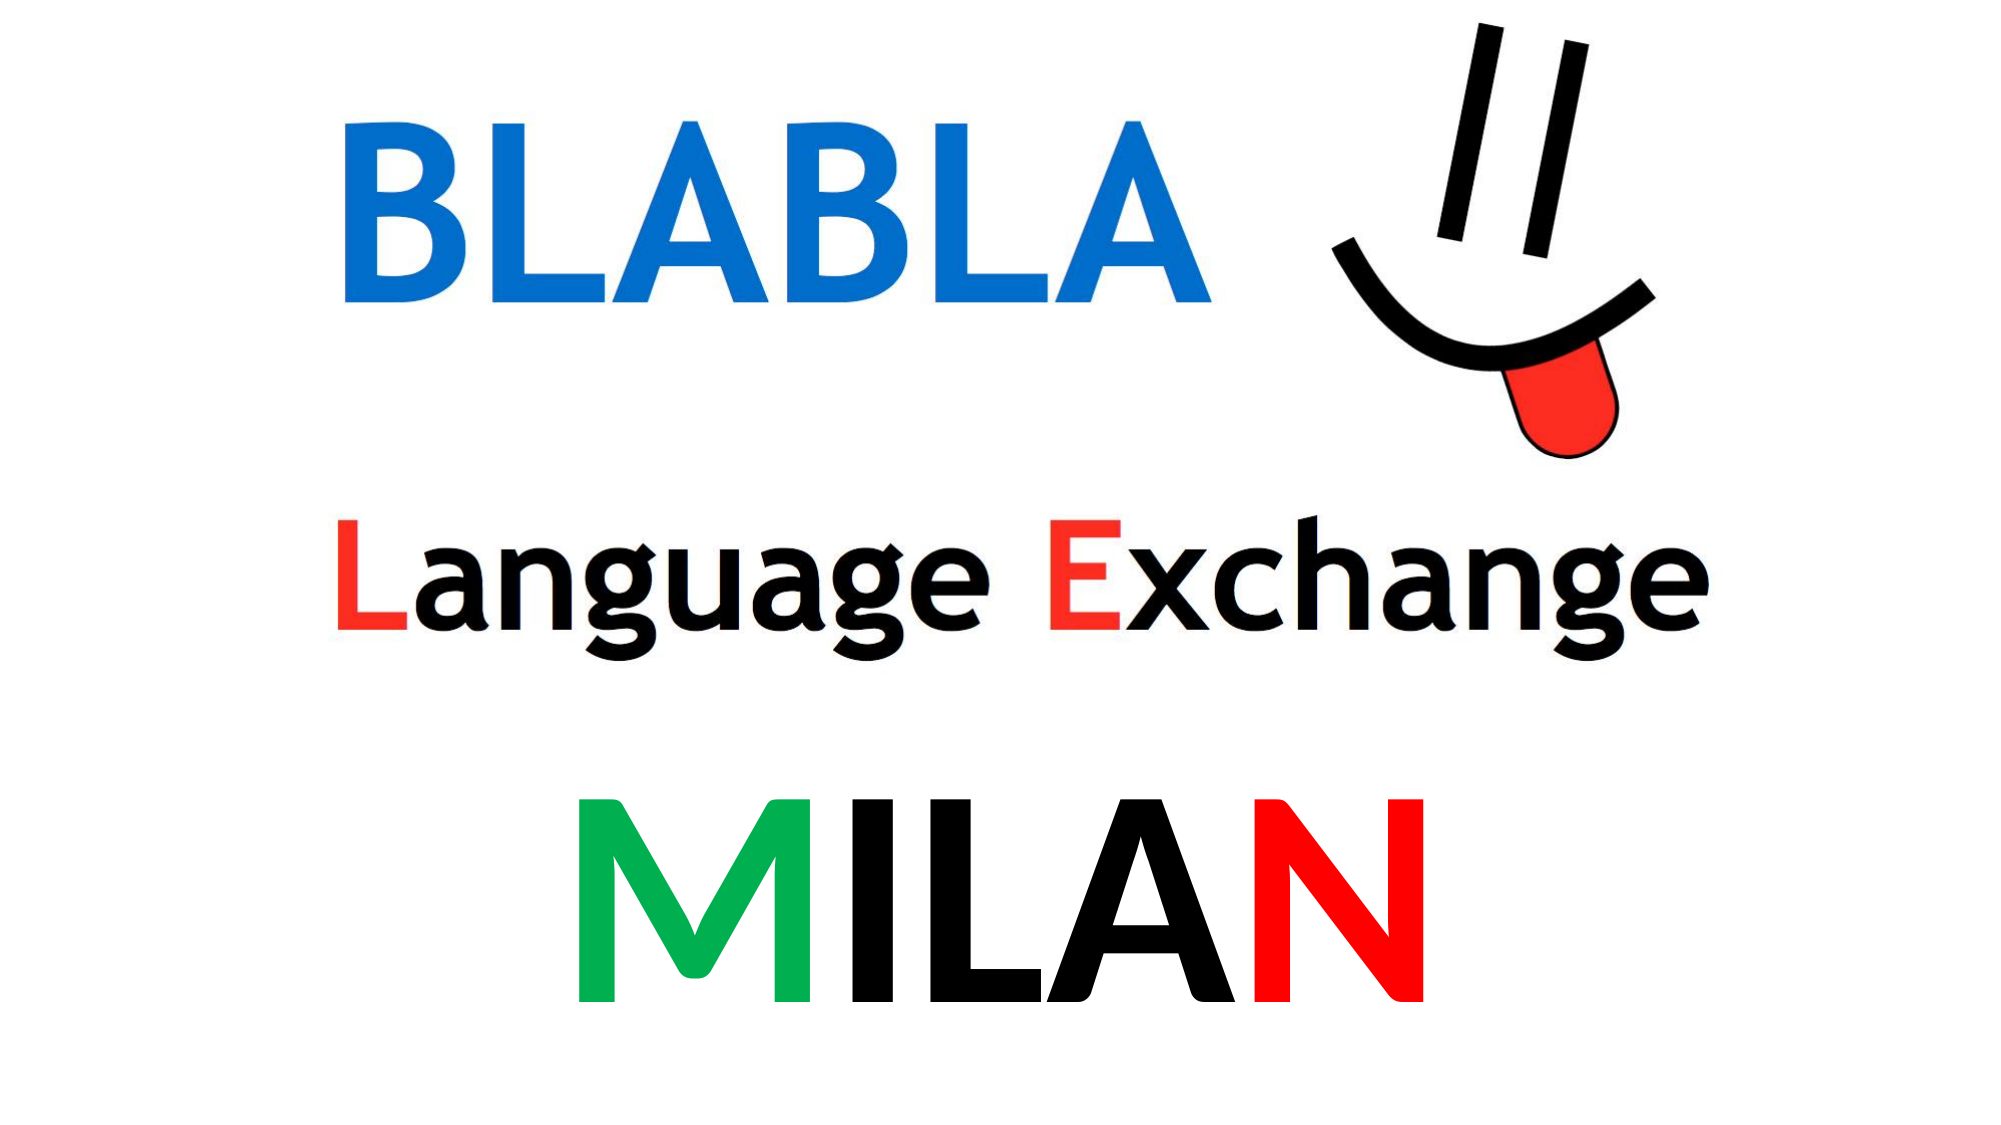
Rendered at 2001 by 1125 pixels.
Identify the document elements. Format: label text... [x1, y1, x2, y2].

picture [296, 0, 1739, 684]
text_box MILAN [0, 683, 2000, 1073]
